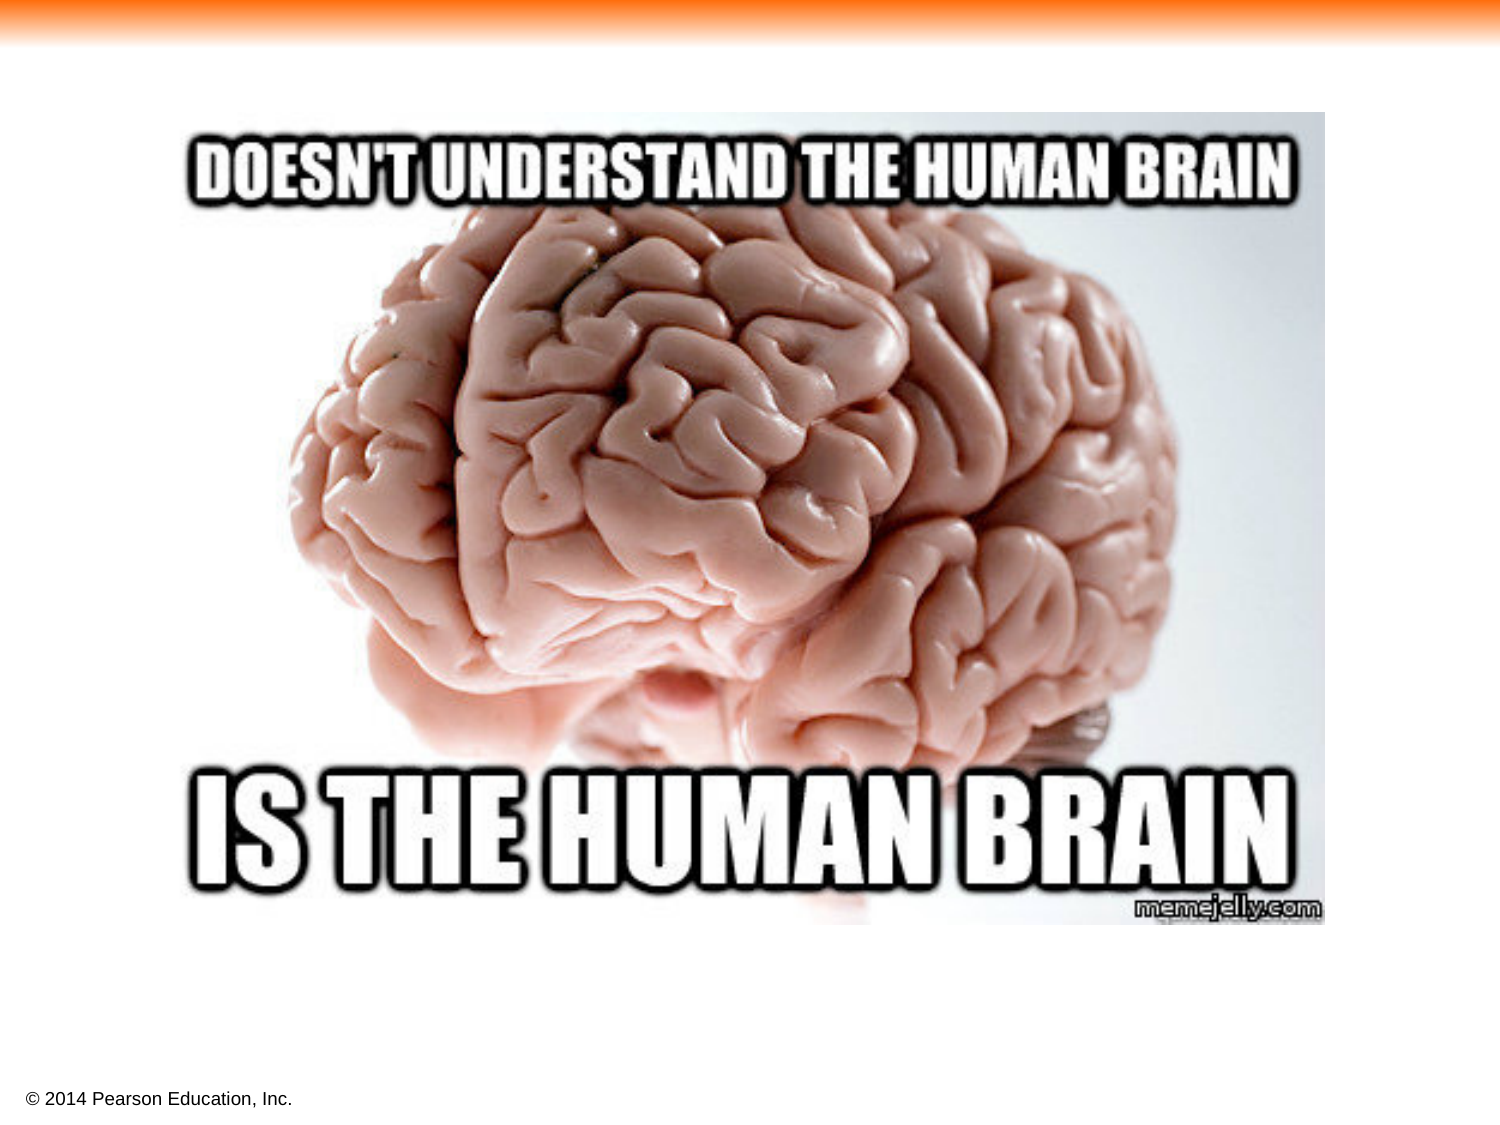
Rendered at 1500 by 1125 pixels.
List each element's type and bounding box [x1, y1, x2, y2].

picture [162, 112, 1326, 926]
